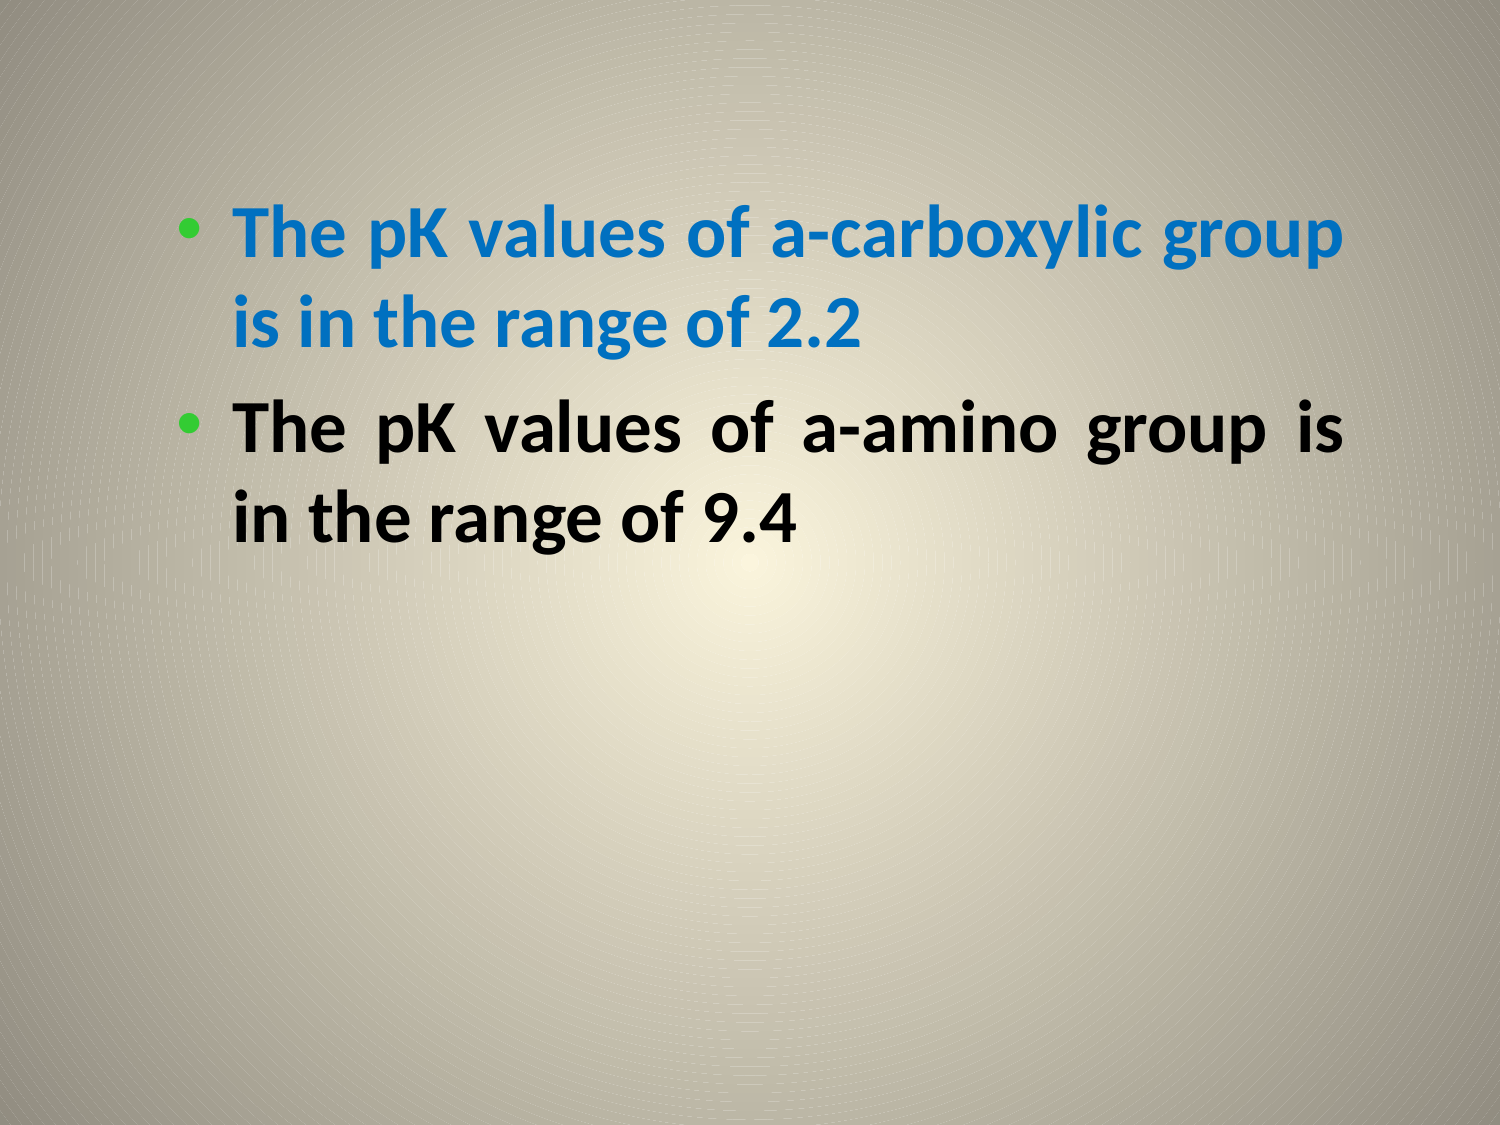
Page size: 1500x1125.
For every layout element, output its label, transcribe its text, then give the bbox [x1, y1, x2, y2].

list The pK values of a-carboxylic group is in the range of 2.2 The pK values of a-amino group is in the range of 9.4 [161, 174, 1362, 763]
